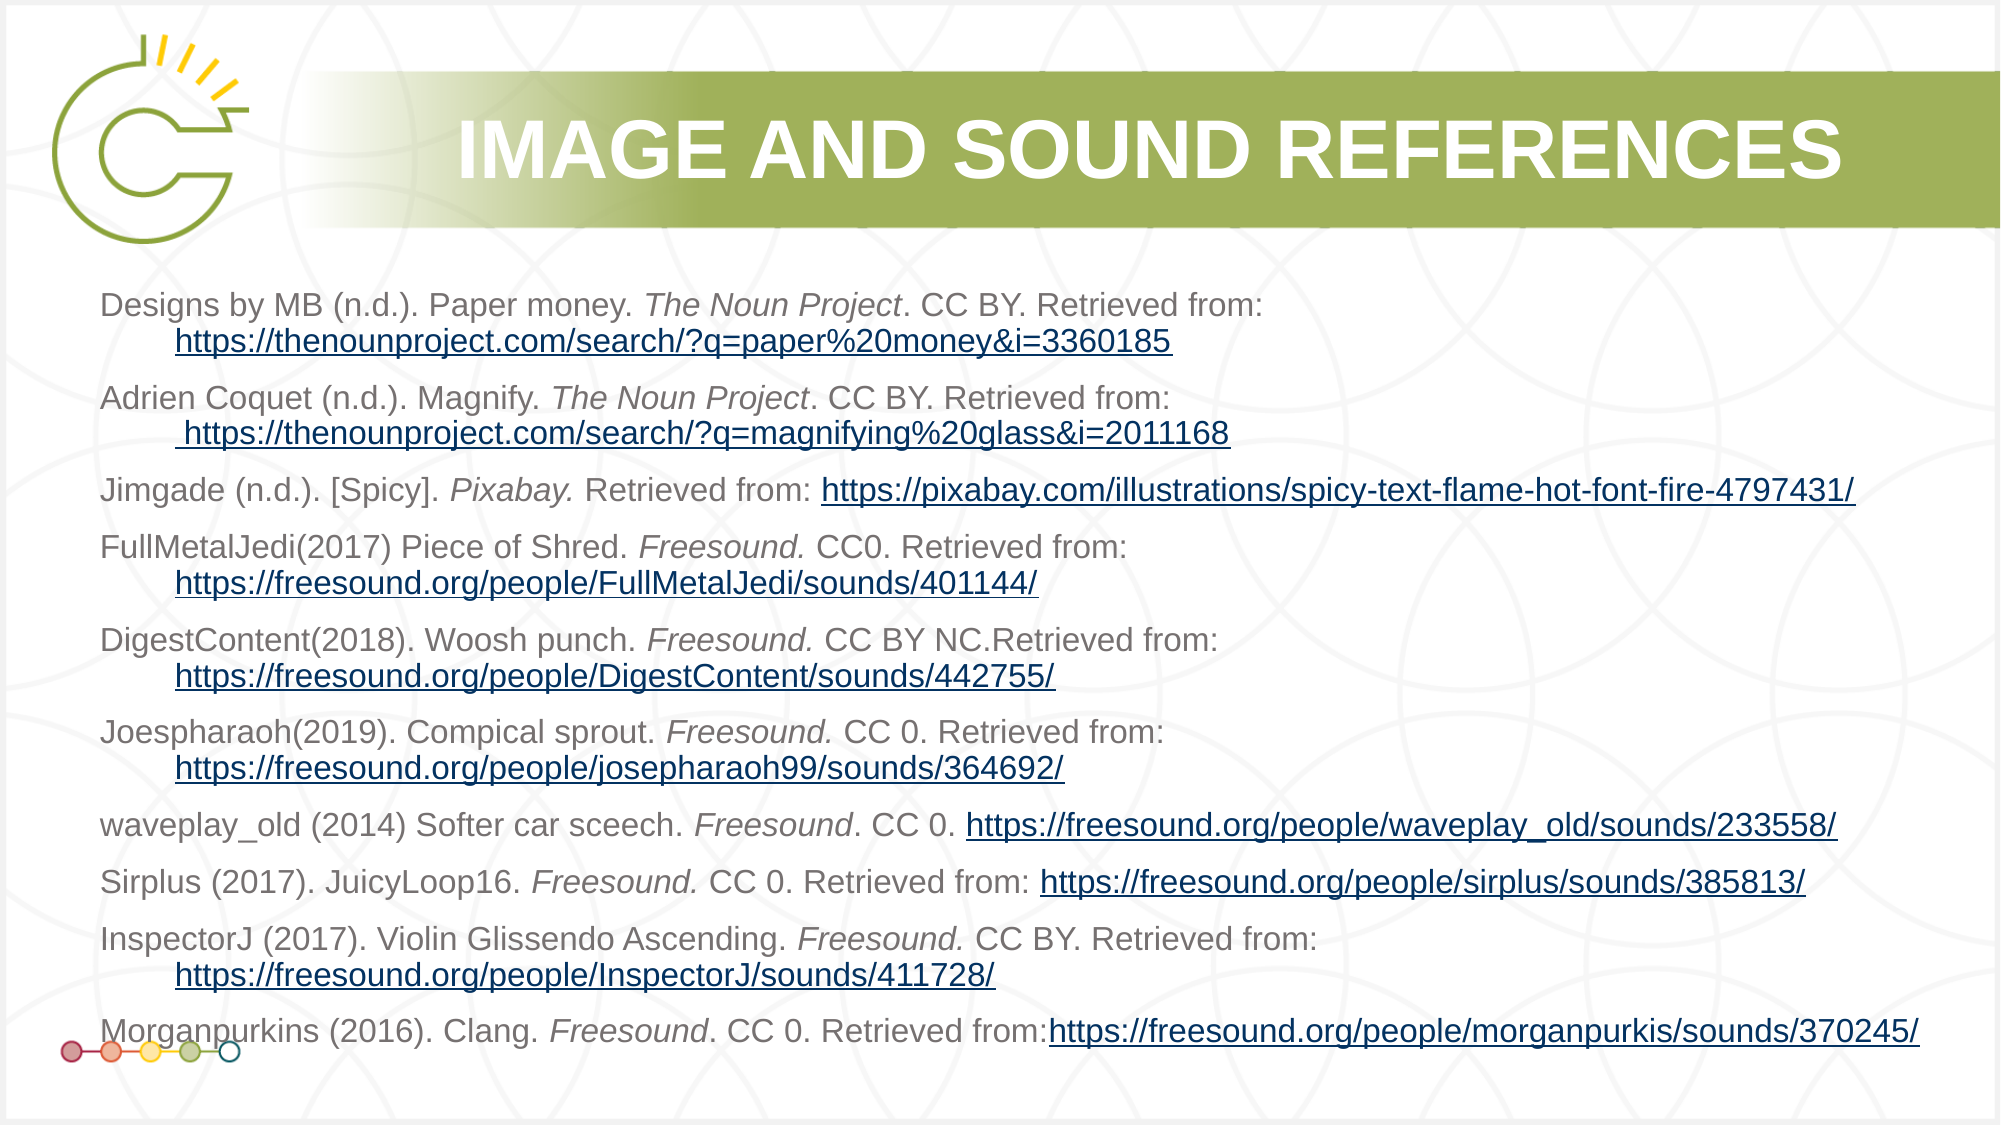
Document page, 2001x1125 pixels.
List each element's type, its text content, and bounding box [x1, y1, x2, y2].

picture [0, 0, 2001, 1125]
list Designs by MB (n.d.). Paper money. The Noun Project. CC BY. Retrieved from: https://thenounproject.com/search/?q=paper%20money&i=3360185 Adrien Coquet (n.d.). Magnify. The Noun Project. CC BY. Retrieved from: https://thenounproject.com/search/?q=magnifying%20glass&i=2011168 Jimgade (n.d.). [Spicy]. Pixabay. Retrieved from: https://pixabay.com/illustrations/spicy-text-flame-hot-font-fire-4797431/ FullMetalJedi(2017) Piece of Shred. Freesound. CC0. Retrieved from:https://freesound.org/people/FullMetalJedi/sounds/401144/ DigestContent(2018). Woosh punch. Freesound. CC BY NC.Retrieved from: https://freesound.org/people/DigestContent/sounds/442755/ Joespharaoh(2019). Compical sprout. Freesound. CC 0. Retrieved from:https://freesound.org/people/josepharaoh99/sounds/364692/ waveplay_old (2014) Softer car sceech. Freesound. CC 0. https://freesound.org/people/waveplay_old/sounds/233558/ Sirplus (2017). JuicyLoop16. Freesound. CC 0. Retrieved from: https://freesound.org/people/sirplus/sounds/385813/ InspectorJ (2017). Violin Glissendo Ascending. Freesound. CC BY. Retrieved from: https://freesound.org/people/InspectorJ/sounds/411728/ Morganpurkins (2016). Clang. Freesound. CC 0. Retrieved from:https://freesound.org/people/morganpurkis/sounds/370245/ [71, 280, 1955, 980]
